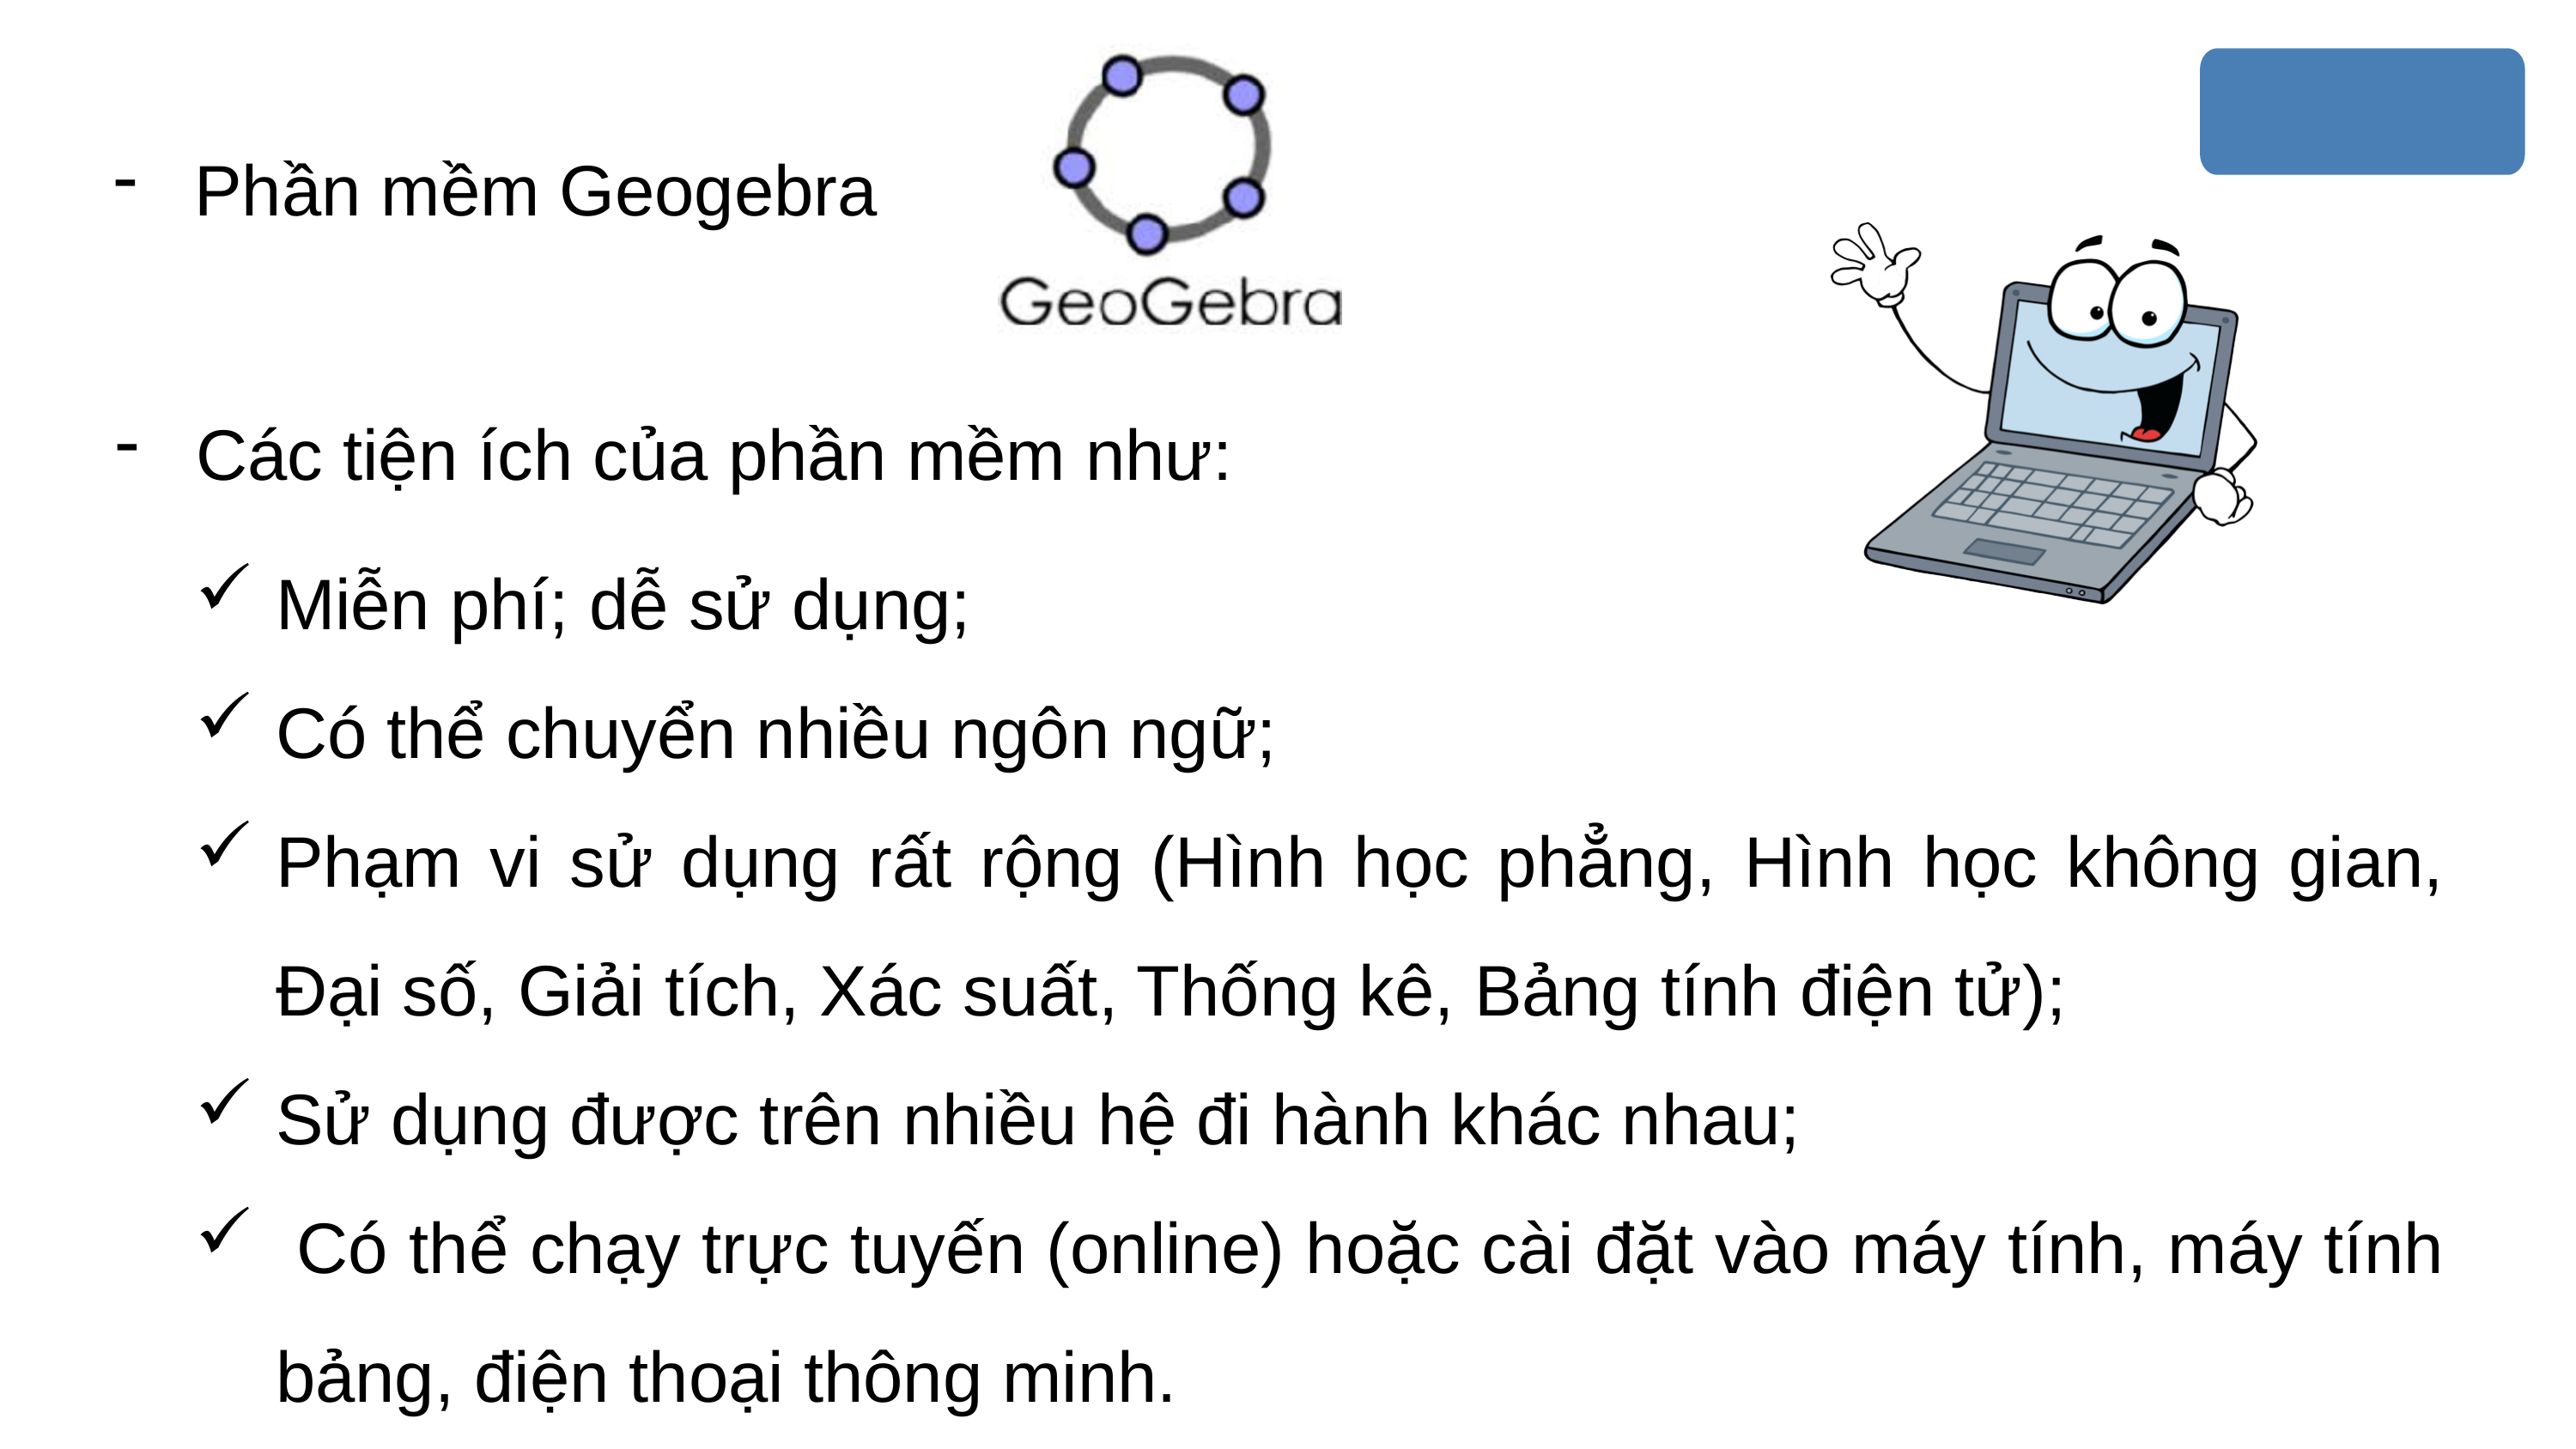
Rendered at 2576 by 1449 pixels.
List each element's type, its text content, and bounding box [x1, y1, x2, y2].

text_box Miễn phí; dễ sử dụng; Có thể chuyển nhiều ngôn ngữ; Phạm vi sử dụng rất rộng (Hình học phẳng, Hình học không gian, Đại số, Giải tích, Xác suất, Thống kê, Bảng tính điện tử); Sử dụng được trên nhiều hệ đi hành khác nhau; Có thể chạy trực tuyến (online) hoặc cài đặt vào máy tính, máy tính bảng, điện thoại thông minh. [182, 509, 2458, 1423]
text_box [2199, 48, 2525, 175]
text_box Các tiện ích của phần mềm như: [102, 359, 1267, 501]
picture [1802, 221, 2284, 607]
picture [998, 15, 1342, 360]
text_box Phần mềm Geogebra [100, 137, 911, 237]
